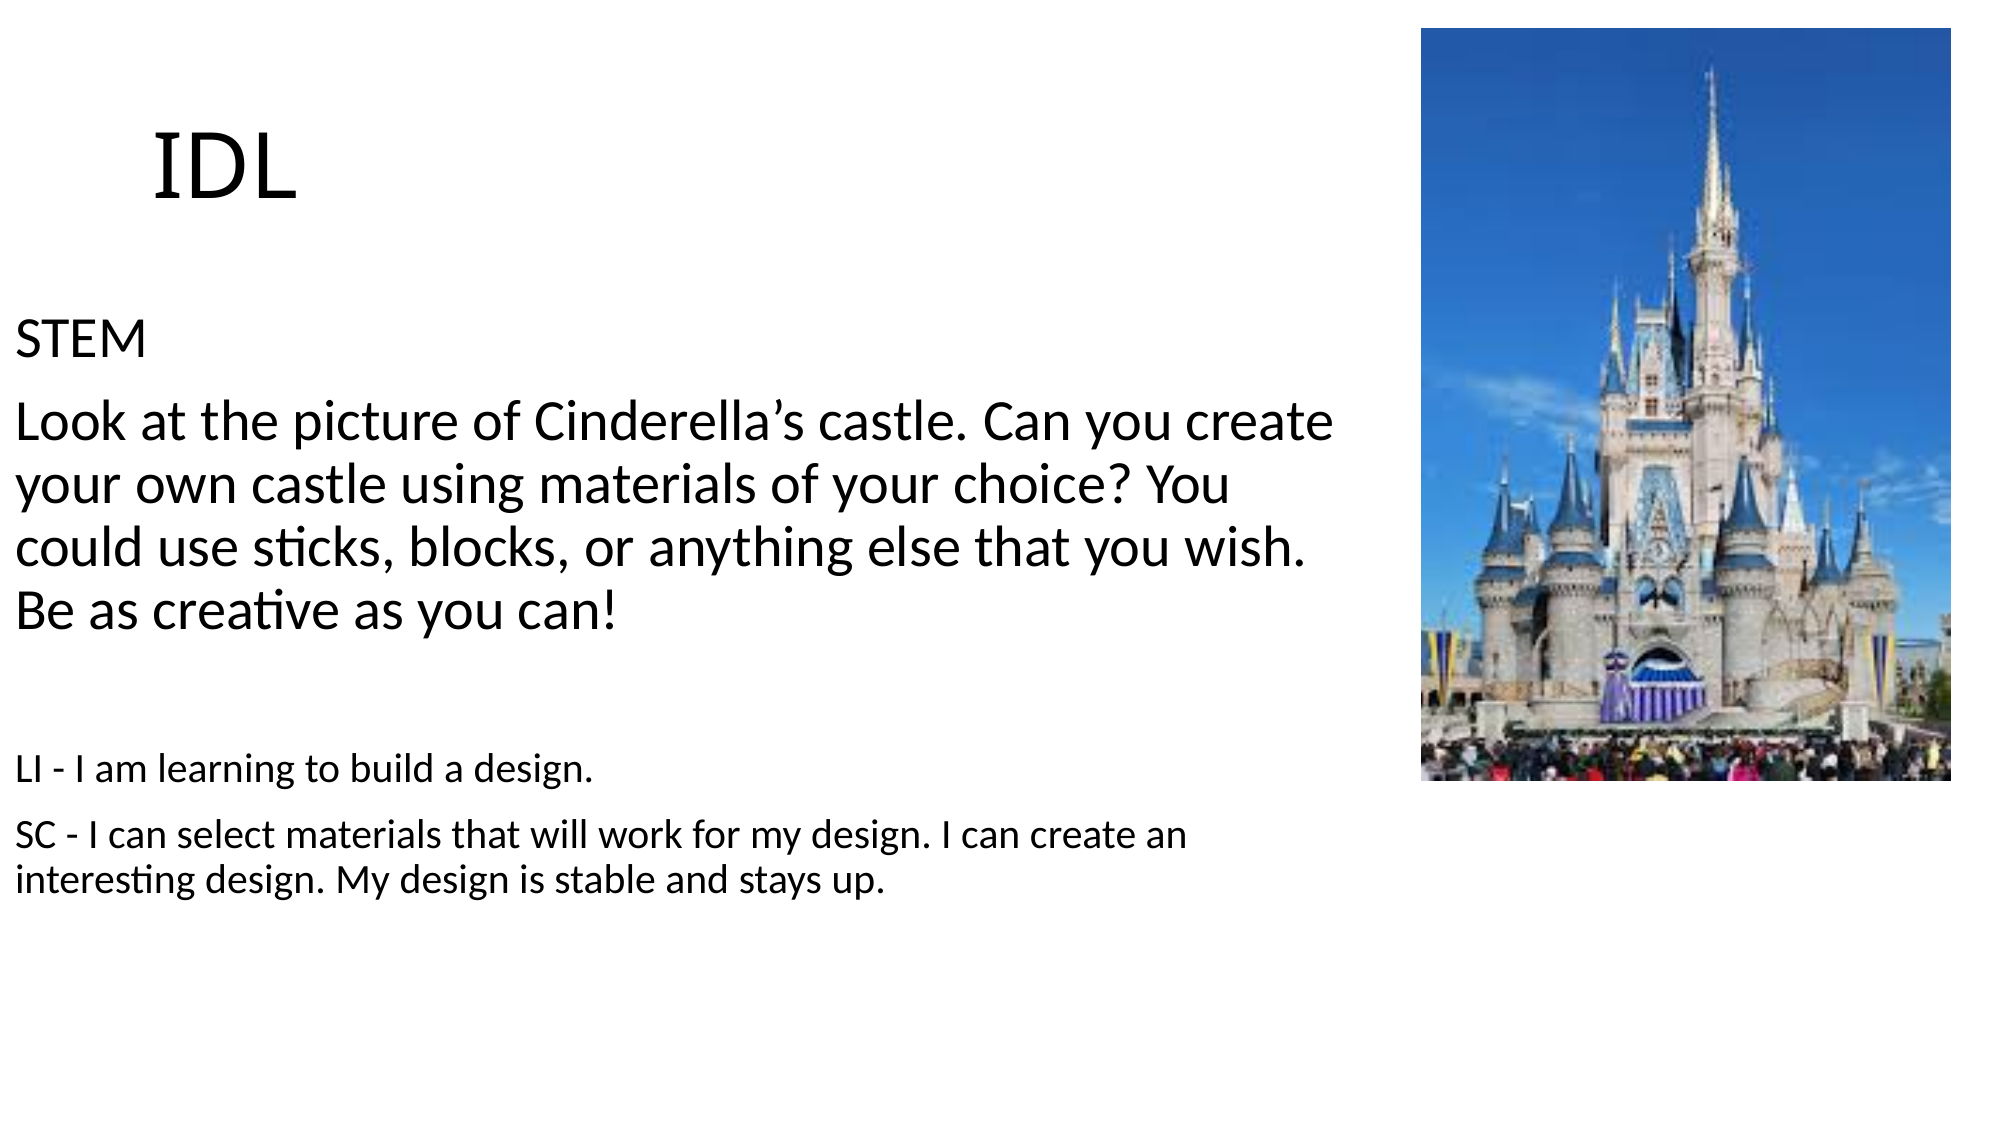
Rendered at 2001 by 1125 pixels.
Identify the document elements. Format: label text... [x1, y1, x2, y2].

picture [1421, 28, 1951, 781]
title IDL [137, 59, 1421, 278]
list STEM Look at the picture of Cinderella’s castle. Can you create your own castle using materials of your choice? You could use sticks, blocks, or anything else that you wish. Be as creative as you can! LI - I am learning to build a design. SC - I can select materials that will work for my design. I can create an interesting design. My design is stable and stays up. [0, 299, 1390, 1014]
